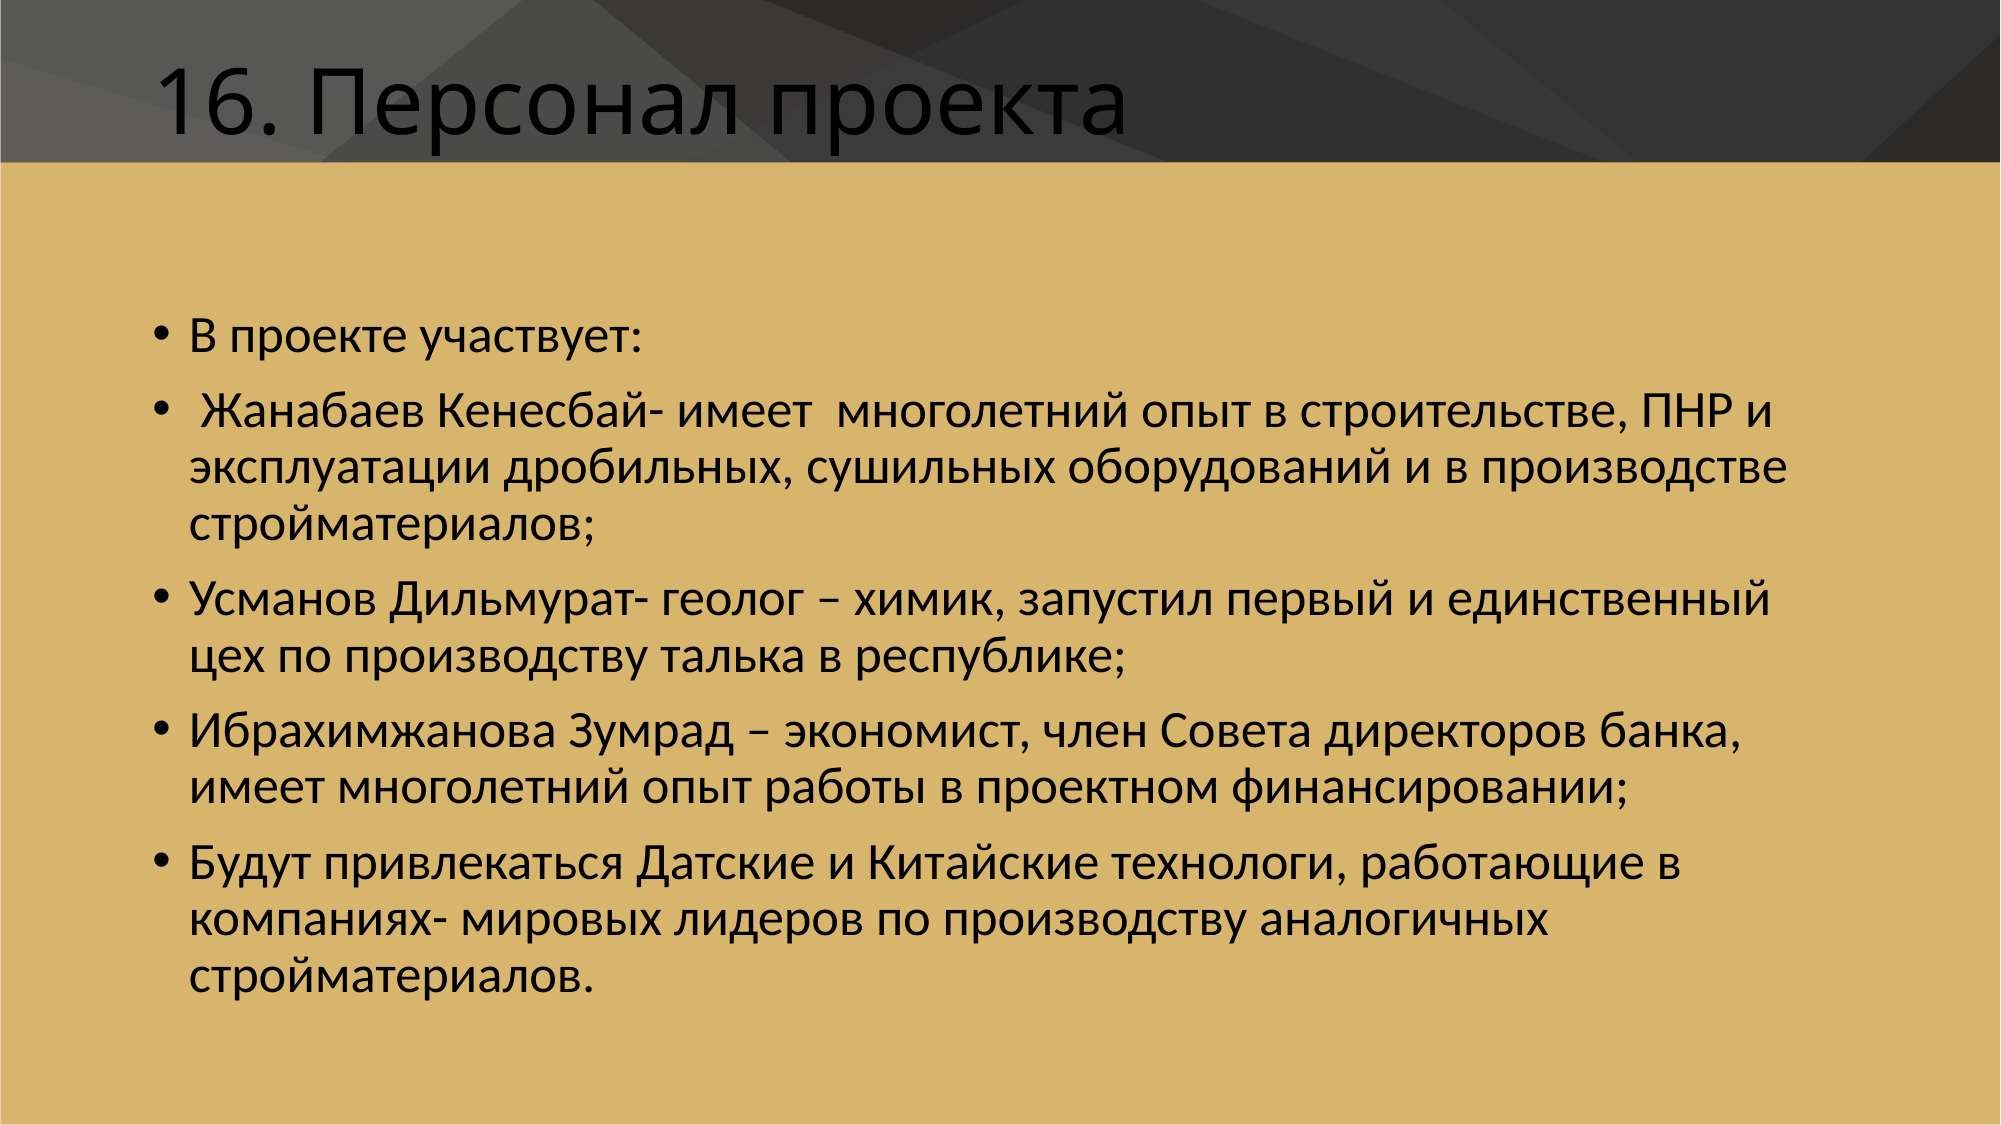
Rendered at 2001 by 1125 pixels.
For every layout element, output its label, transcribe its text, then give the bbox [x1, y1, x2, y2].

title 16. Персонал проекта [137, 25, 1863, 185]
list В проекте участвует: Жанабаев Кенесбай- имеет многолетний опыт в строительстве, ПНР и эксплуатации дробильных, сушильных оборудований и в производстве стройматериалов; Усманов Дильмурат- геолог – химик, запустил первый и единственный цех по производству талька в республике; Ибрахимжанова Зумрад – экономист, член Совета директоров банка, имеет многолетний опыт работы в проектном финансировании; Будут привлекаться Датские и Китайские технологи, работающие в компаниях- мировых лидеров по производству аналогичных стройматериалов. [137, 299, 1863, 1014]
picture [0, 0, 2001, 1125]
